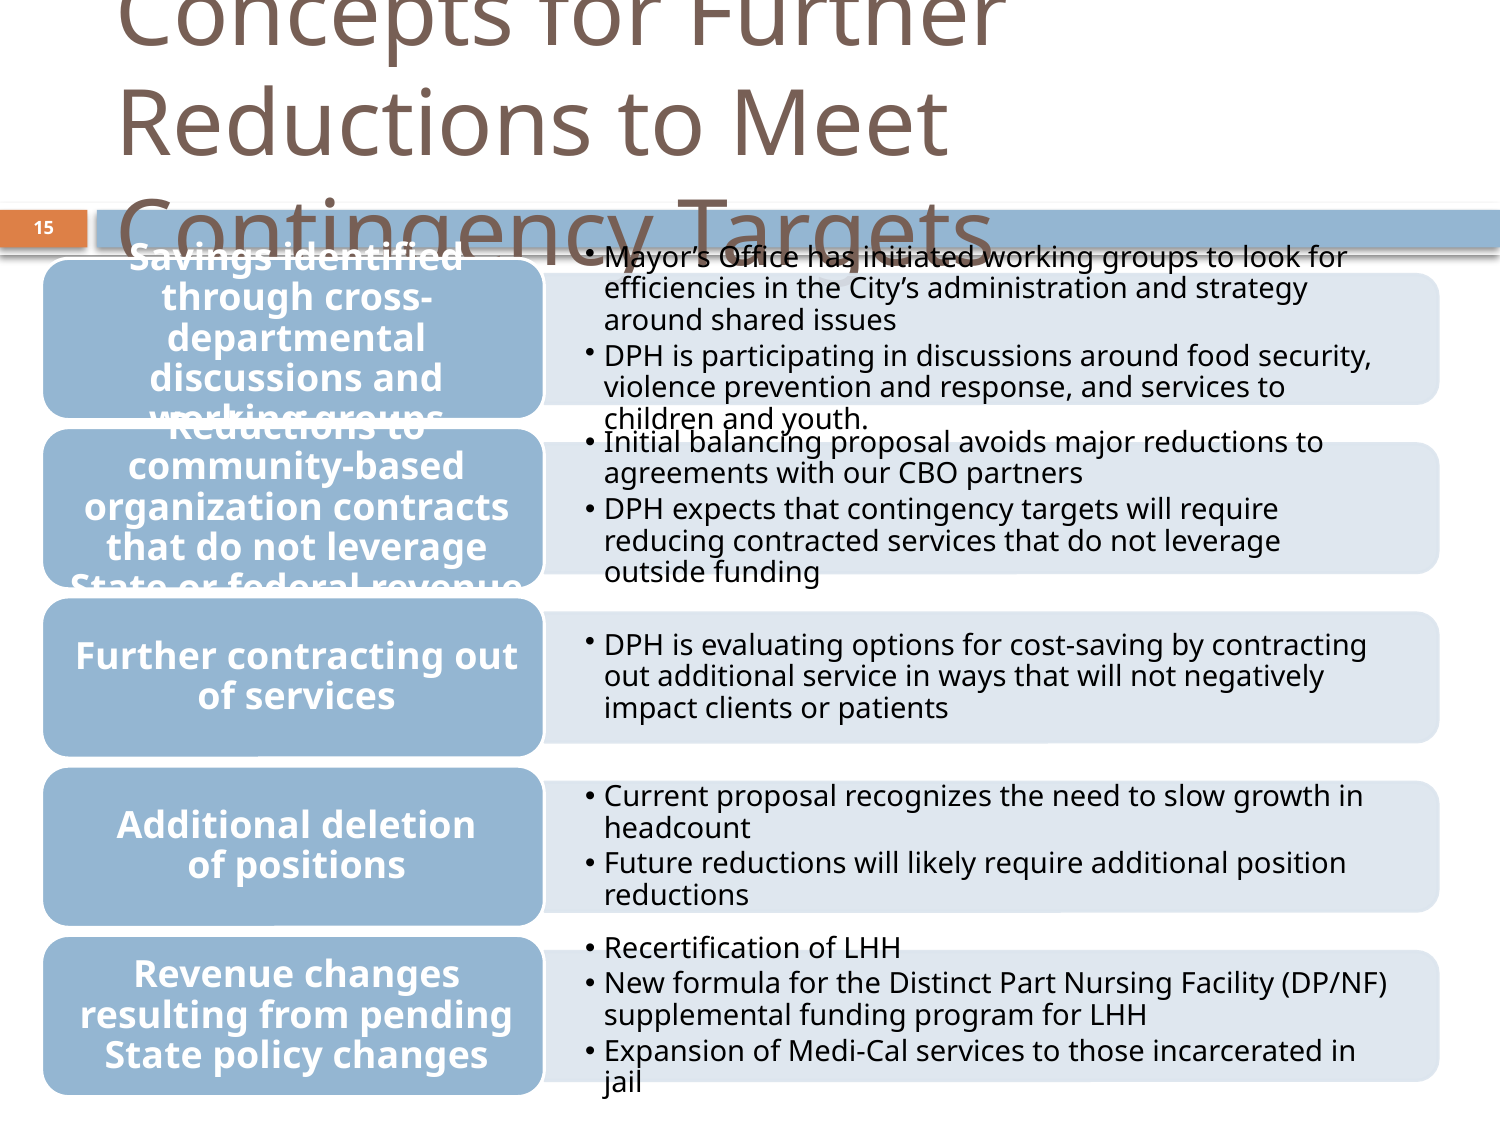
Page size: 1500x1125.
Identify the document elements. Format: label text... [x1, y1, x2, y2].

slide_number 15 [0, 208, 88, 249]
title Concepts for Further Reductions to Meet Contingency Targets [100, 37, 1438, 200]
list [41, 257, 1439, 1098]
